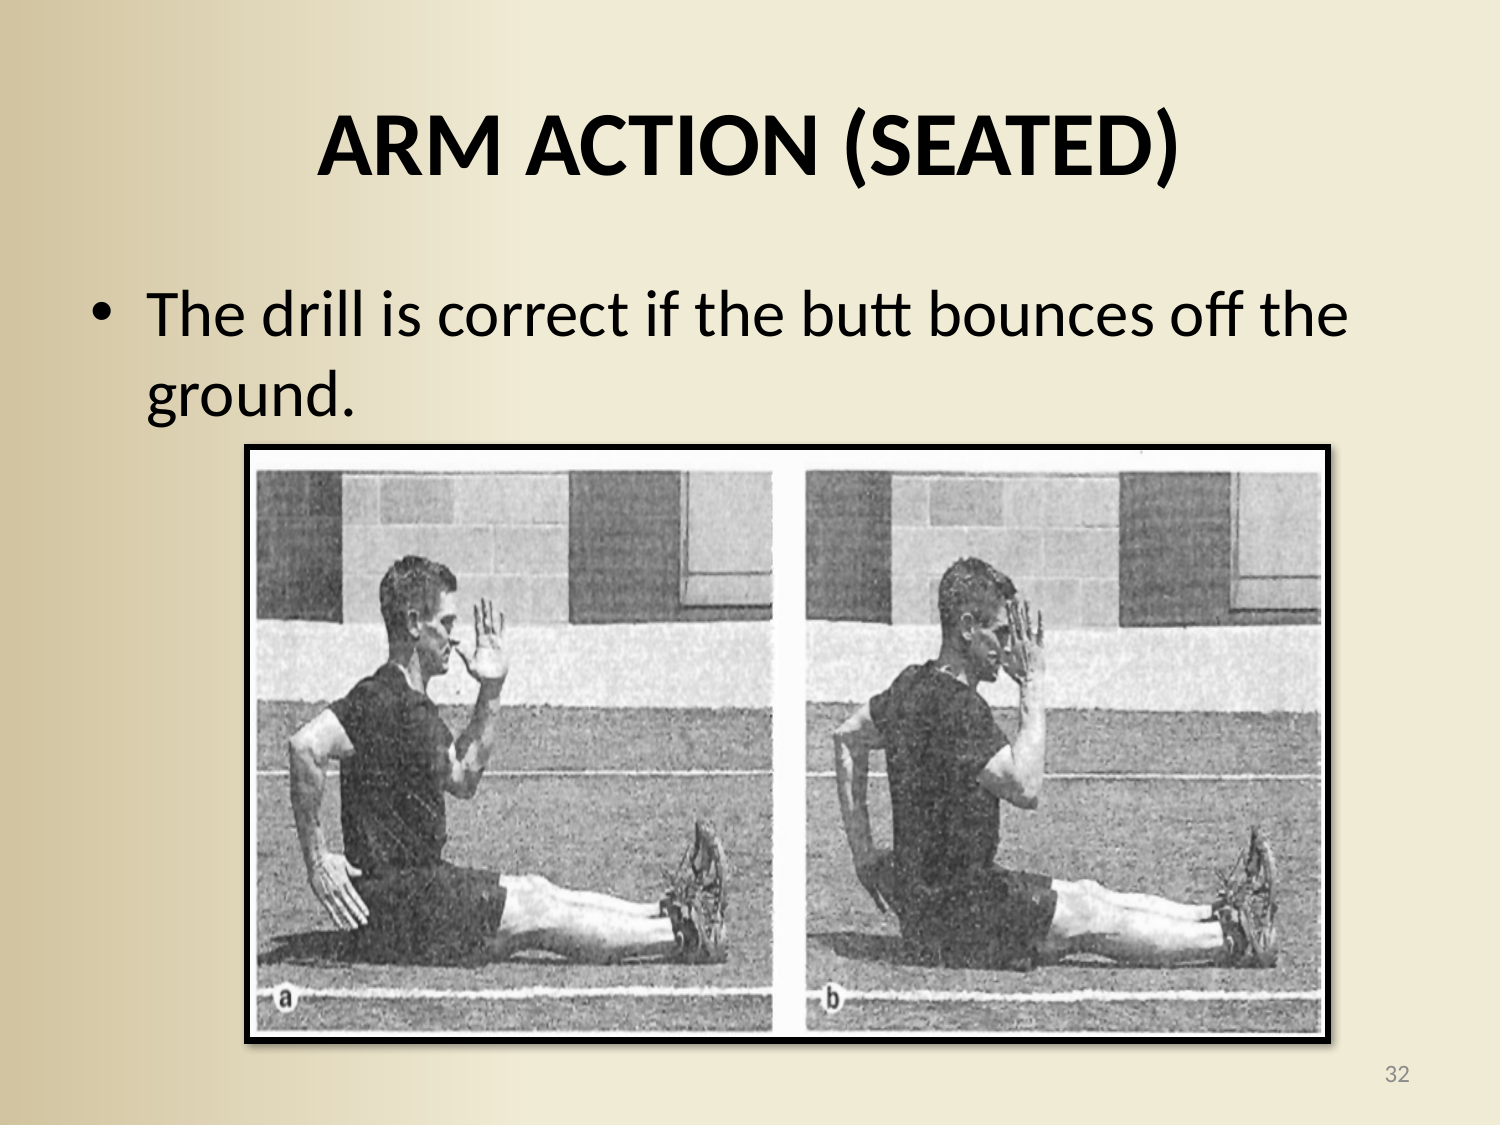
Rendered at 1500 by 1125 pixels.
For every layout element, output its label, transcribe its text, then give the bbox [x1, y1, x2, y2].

list The drill is correct if the butt bounces off the ground. [75, 262, 1425, 1005]
title ARM ACTION (SEATED) [75, 45, 1425, 233]
picture [249, 449, 1326, 1038]
slide_number 32 [1074, 1042, 1425, 1103]
